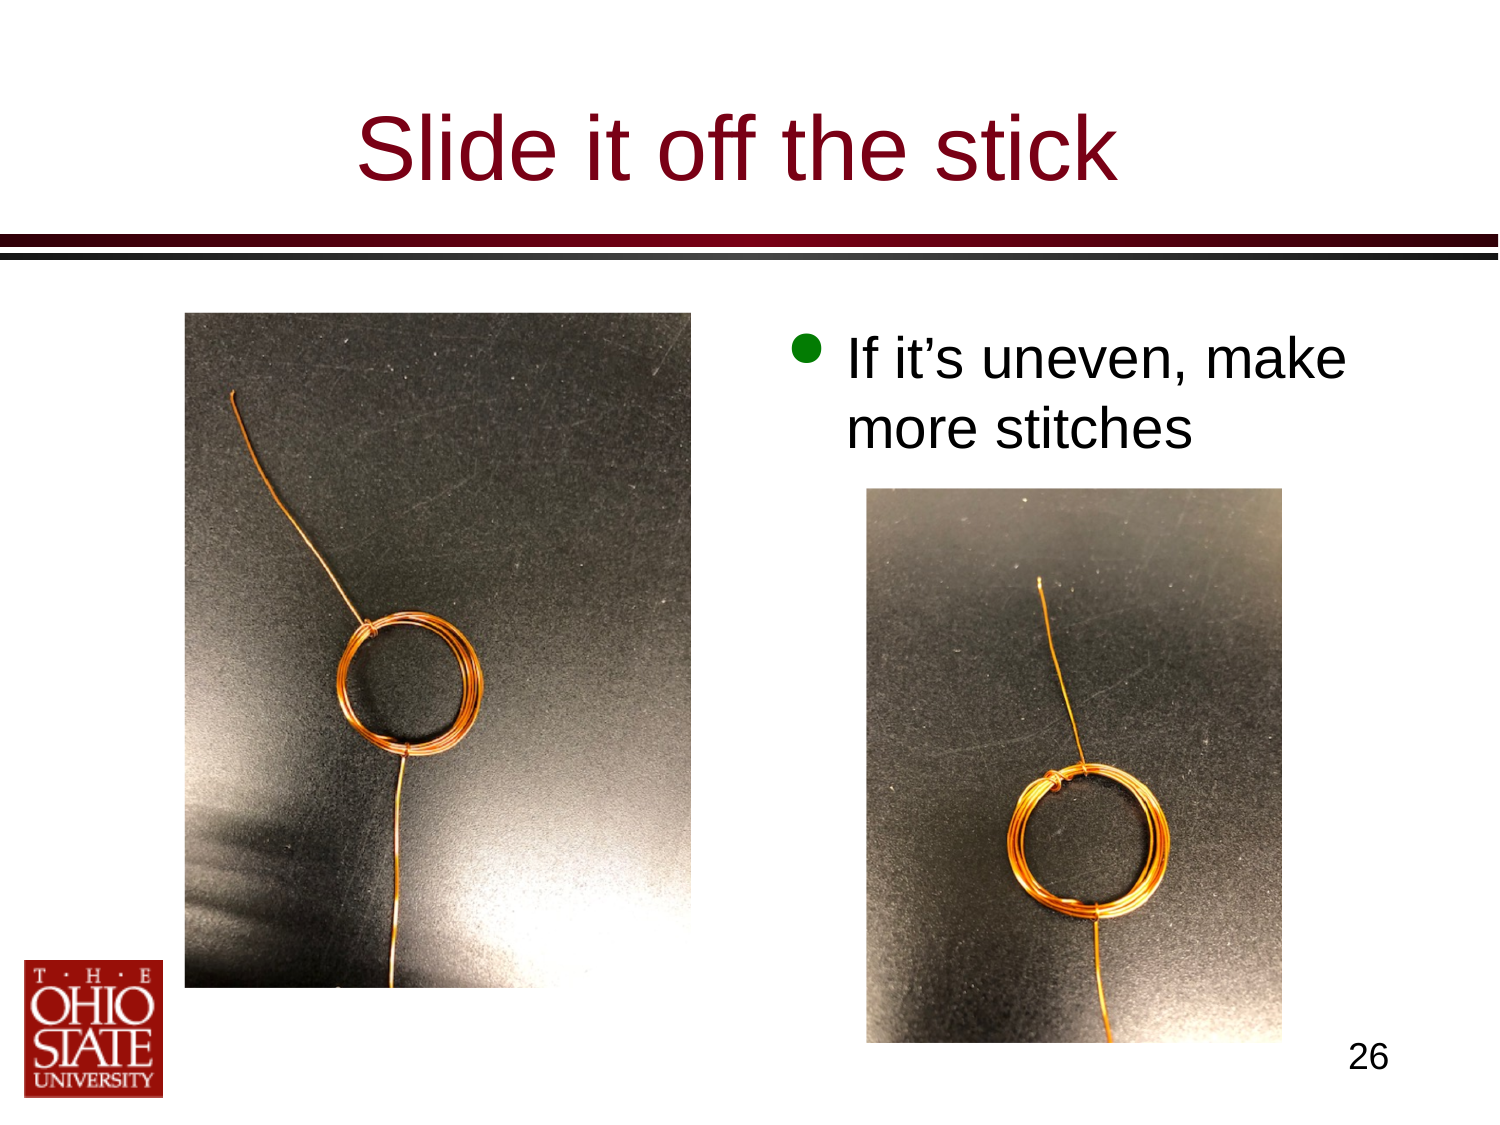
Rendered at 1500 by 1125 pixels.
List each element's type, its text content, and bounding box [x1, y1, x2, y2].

picture [185, 313, 691, 396]
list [99, 396, 776, 904]
list If it’s uneven, make more stitches [774, 312, 1400, 988]
picture [24, 960, 163, 1098]
picture [796, 489, 1351, 1042]
picture [185, 904, 691, 987]
title Slide it off the stick [99, 50, 1375, 238]
